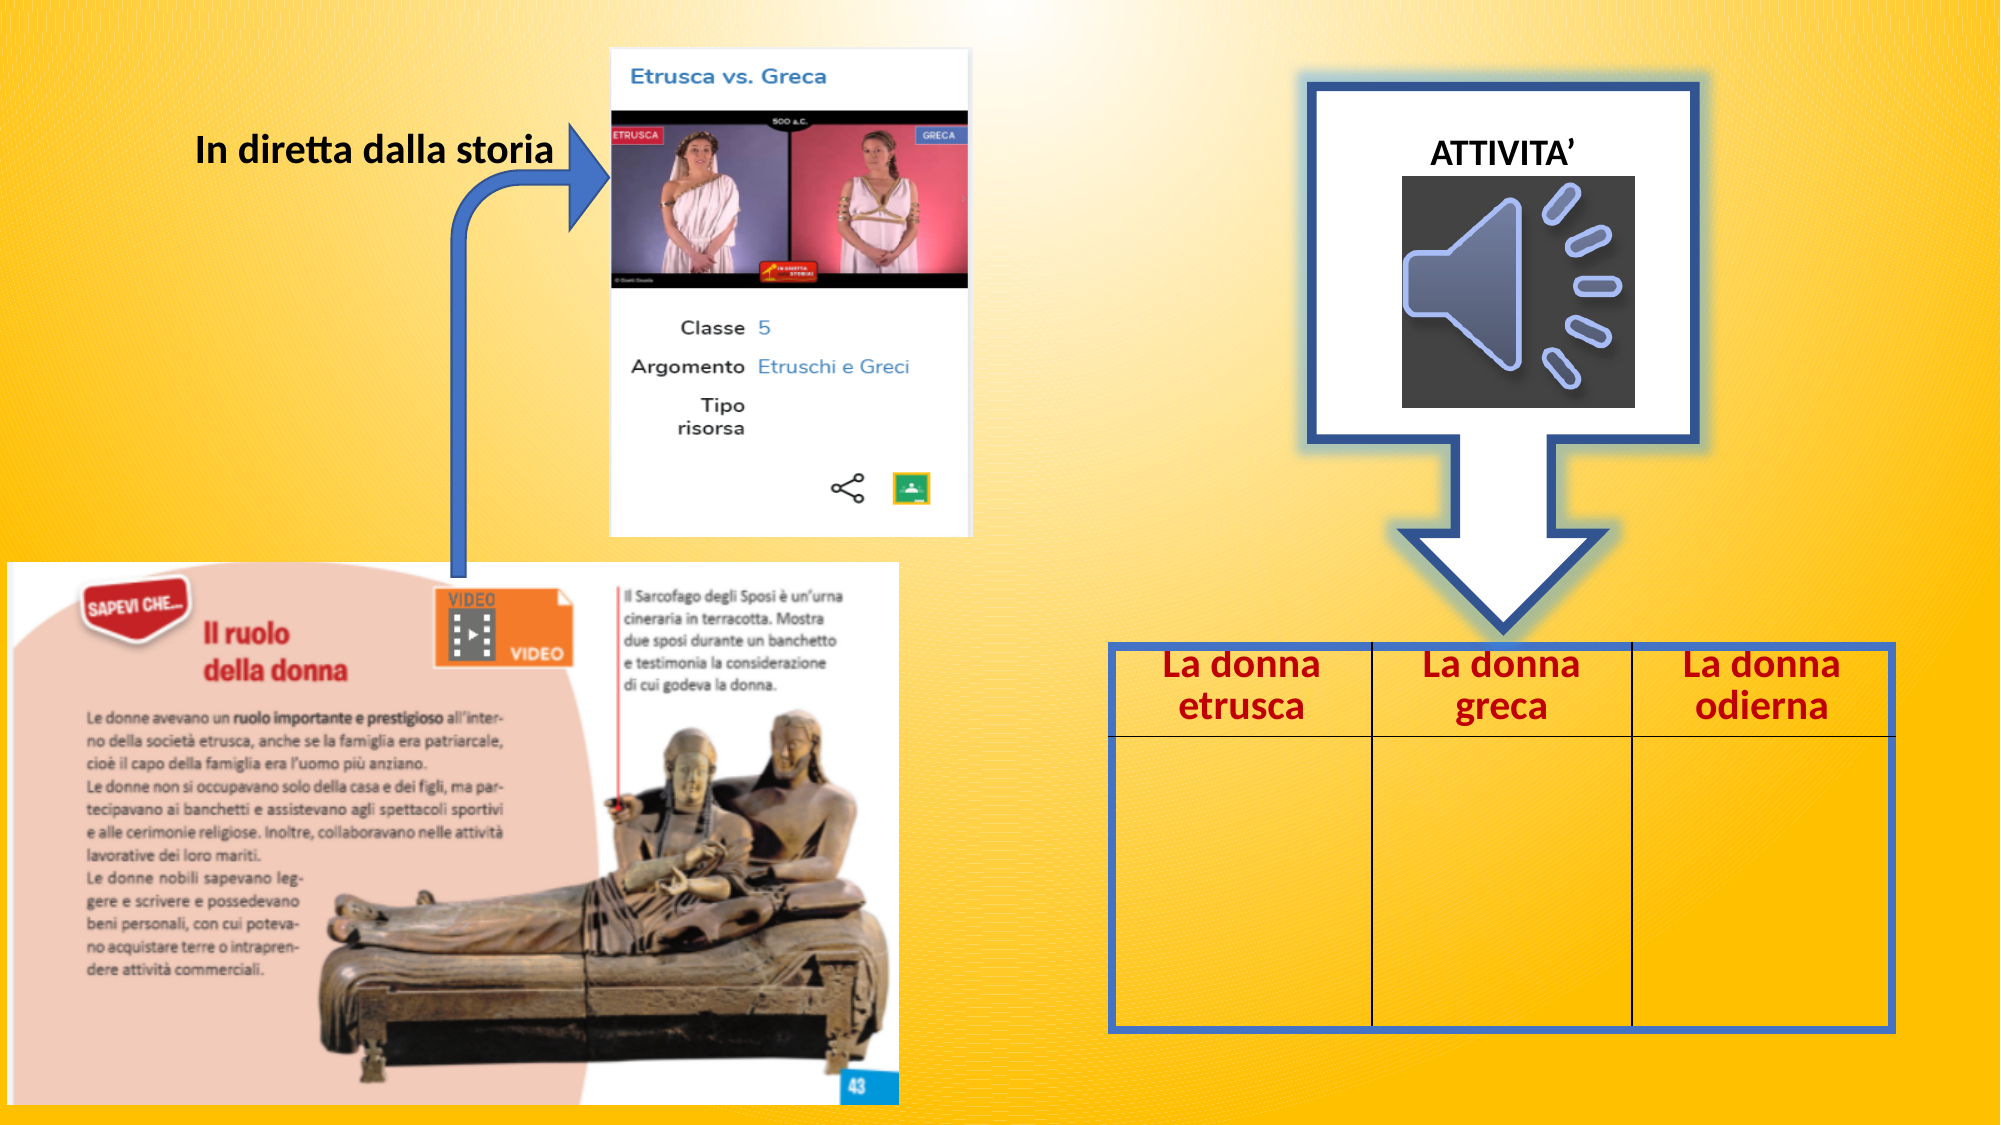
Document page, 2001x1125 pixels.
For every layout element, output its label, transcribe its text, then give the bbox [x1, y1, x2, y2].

picture [1401, 175, 1636, 410]
table_header La donna odierna [1633, 651, 1888, 736]
picture [7, 562, 899, 1106]
table_cell [1116, 737, 1371, 1026]
picture [609, 47, 973, 537]
text_box In diretta dalla storia [179, 114, 595, 180]
table_cell [1633, 737, 1888, 1026]
text_box [450, 157, 609, 562]
table_cell [1373, 737, 1631, 1026]
text_box ATTIVITA’ [1310, 85, 1696, 631]
table_header La donna greca [1373, 651, 1631, 736]
table_header La donna etrusca [1116, 651, 1371, 736]
picture [848, 1078, 866, 1095]
